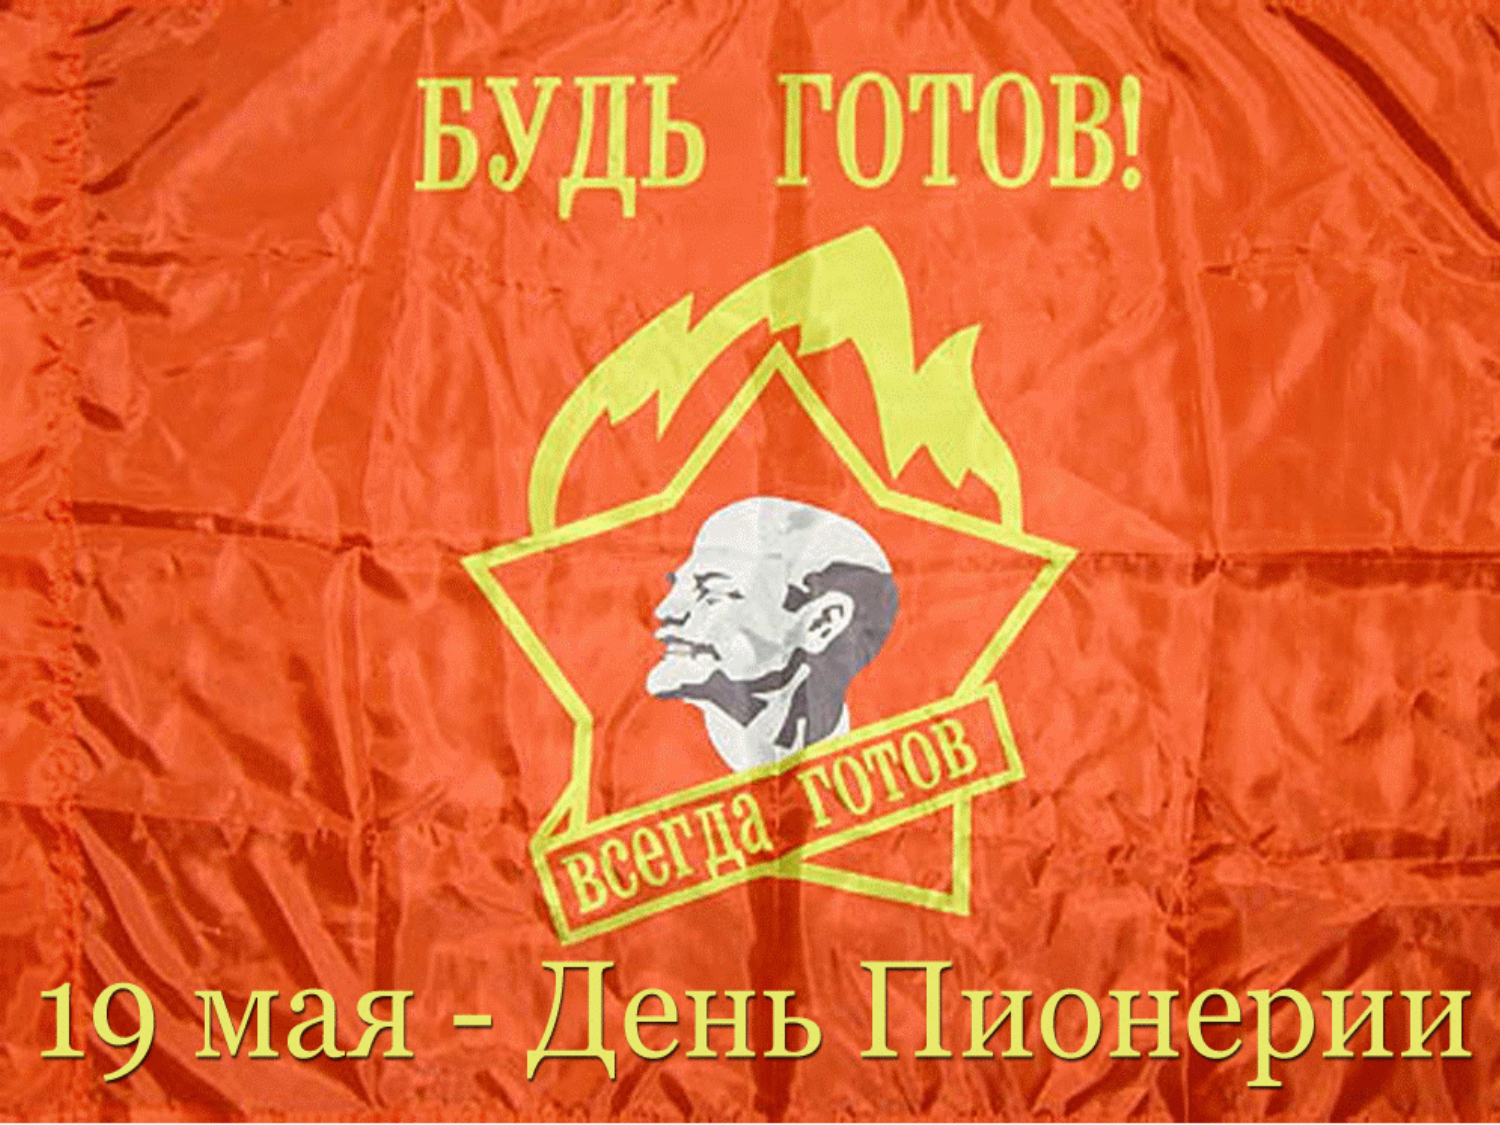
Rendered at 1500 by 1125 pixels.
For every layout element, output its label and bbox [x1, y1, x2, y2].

list [0, 0, 1500, 1125]
